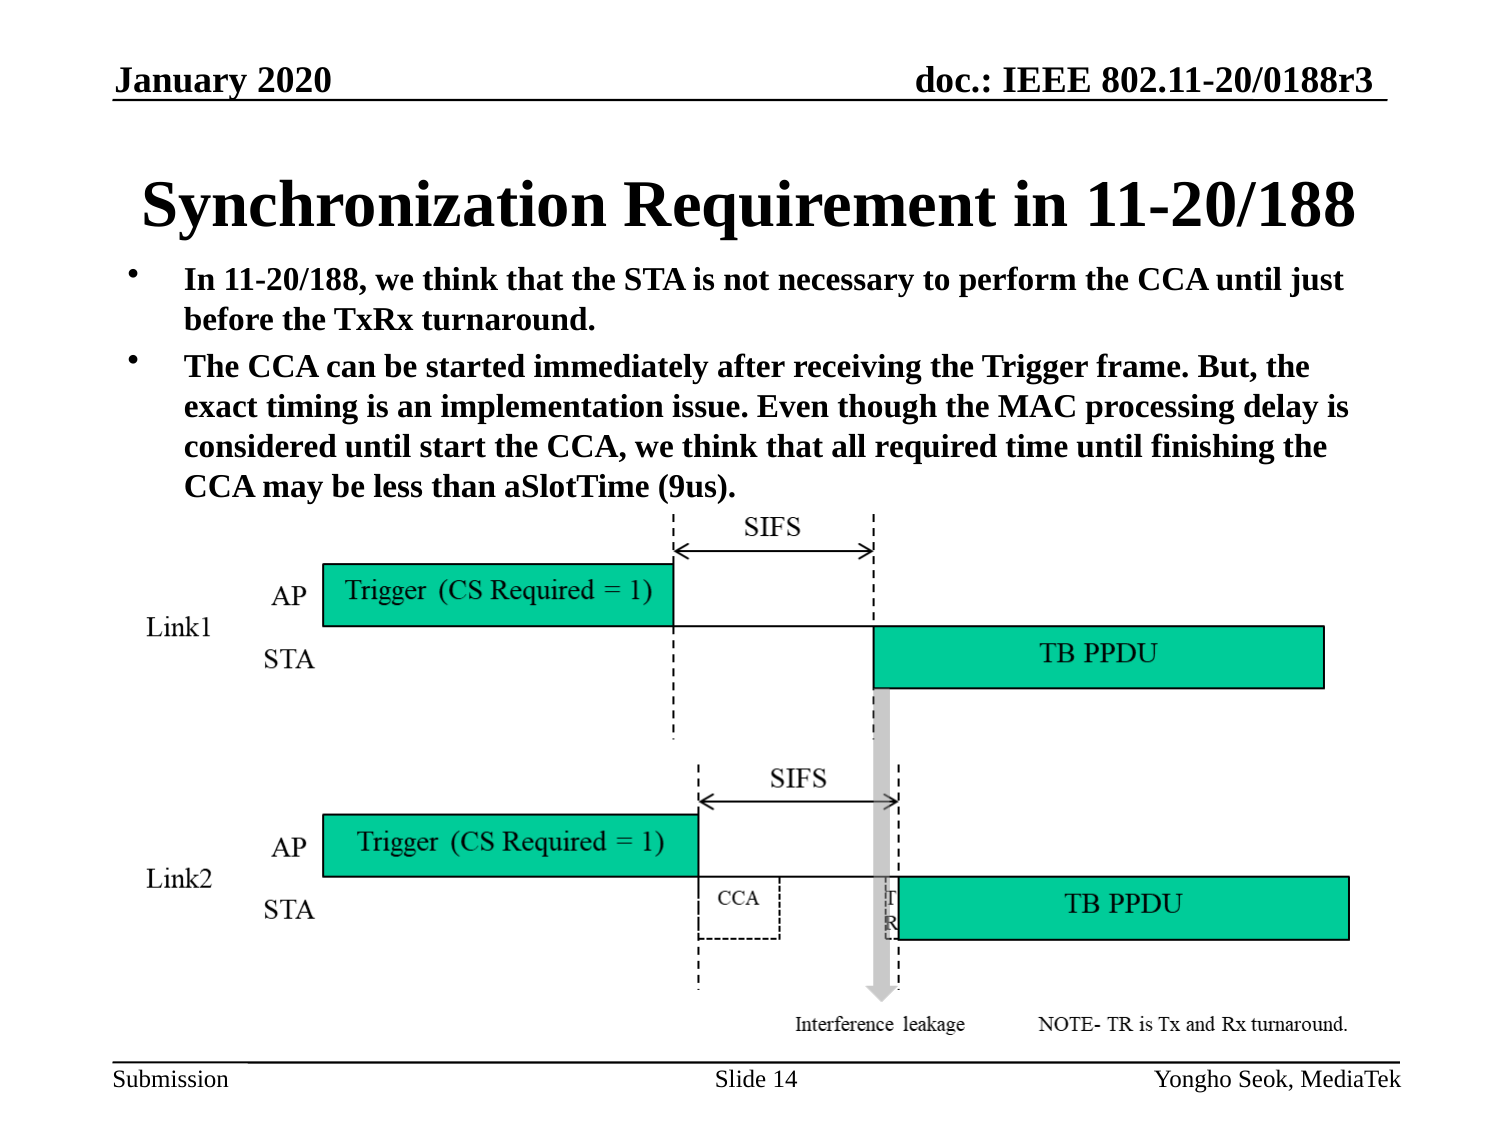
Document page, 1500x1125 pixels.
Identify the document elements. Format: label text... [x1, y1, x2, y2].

footer Yongho Seok, MediaTek [1150, 1061, 1402, 1093]
picture [128, 499, 1372, 1050]
list In 11-20/188, we think that the STA is not necessary to perform the CCA until just before the TxRx turnaround. The CCA can be started immediately after receiving the Trigger frame. But, the exact timing is an implementation issue. Even though the MAC processing delay is considered until start the CCA, we think that all required time until finishing the CCA may be less than aSlotTime (9us). [112, 249, 1388, 926]
slide_number Slide 14 [712, 1061, 800, 1093]
title Synchronization Requirement in 11-20/188 [0, 112, 1500, 288]
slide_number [114, 54, 335, 101]
